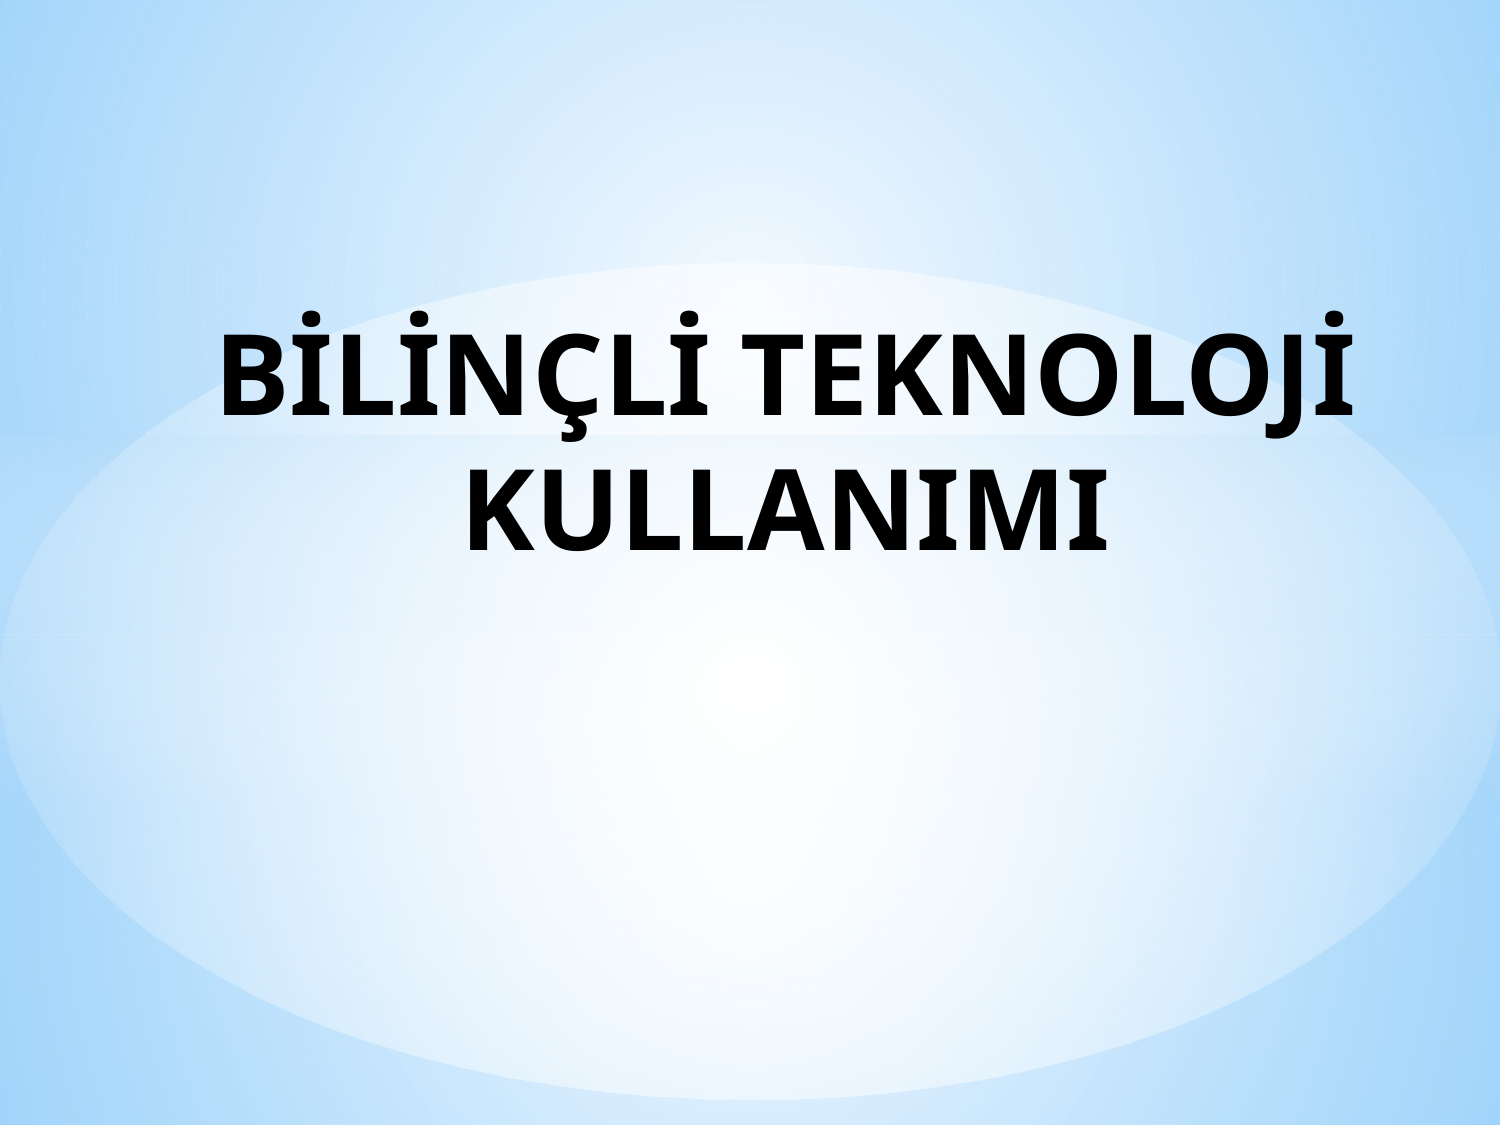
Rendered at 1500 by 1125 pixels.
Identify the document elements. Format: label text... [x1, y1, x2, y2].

title BİLİNÇLİ TEKNOLOJİ KULLANIMI [41, 160, 1424, 835]
